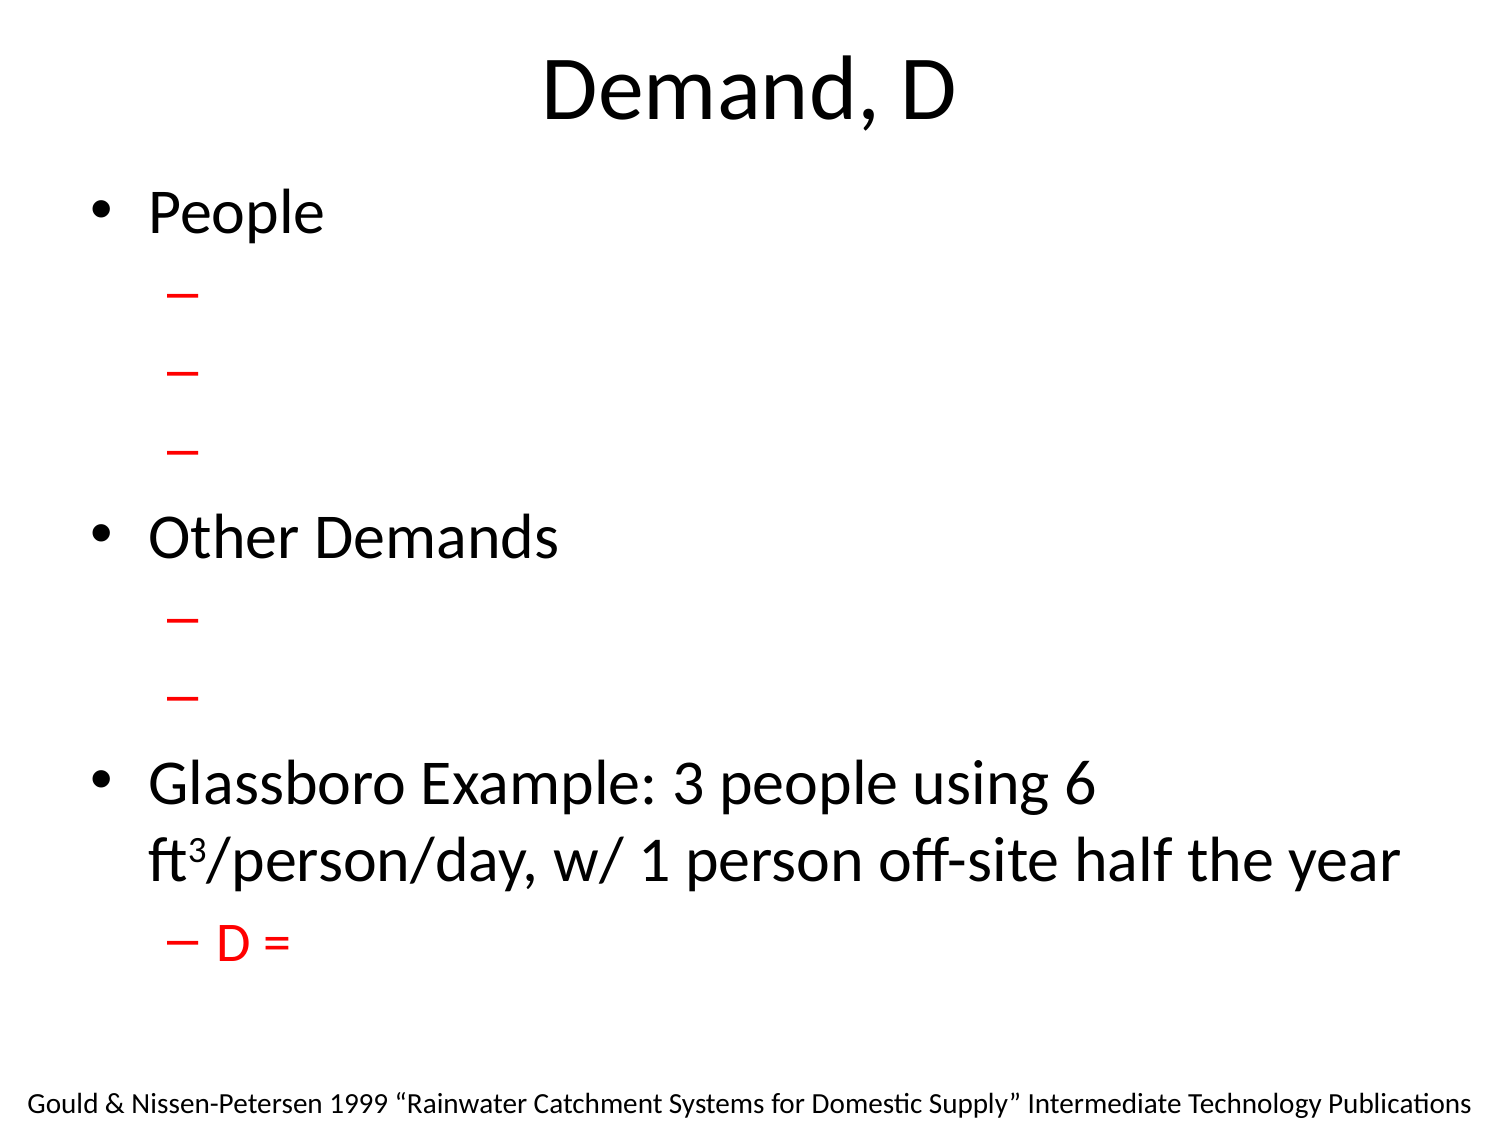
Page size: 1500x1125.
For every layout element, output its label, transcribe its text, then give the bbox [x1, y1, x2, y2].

list People Other Demands Glassboro Example: 3 people using 6 ft3/person/day, w/ 1 person off-site half the year D = [75, 162, 1425, 1005]
title Demand, D [75, 2, 1425, 162]
text_box Gould & Nissen-Petersen 1999 “Rainwater Catchment Systems for Domestic Supply” Intermediate Technology Publications [0, 1076, 1500, 1125]
